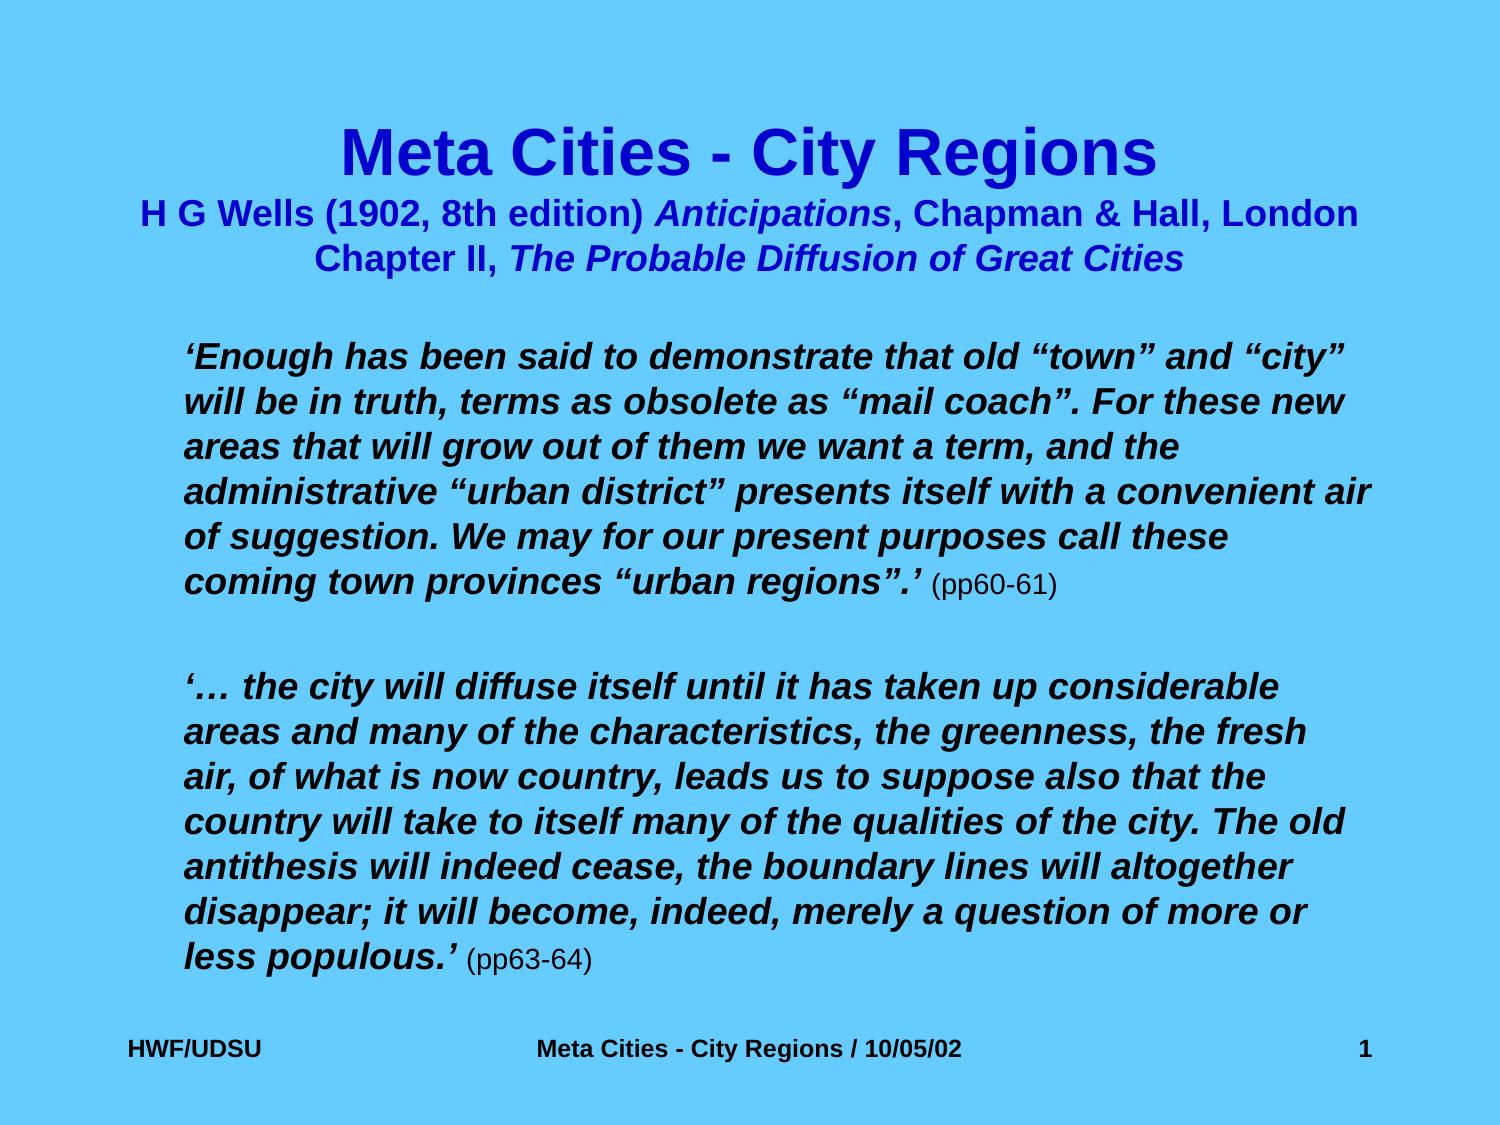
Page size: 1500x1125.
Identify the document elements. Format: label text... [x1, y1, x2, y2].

slide_number HWF/UDSU [112, 1025, 425, 1100]
list ‘Enough has been said to demonstrate that old “town” and “city” will be in truth, terms as obsolete as “mail coach”. For these new areas that will grow out of them we want a term, and the administrative “urban district” presents itself with a convenient air of suggestion. We may for our present purposes call these coming town provinces “urban regions”.’ (pp60-61) ‘… the city will diffuse itself until it has taken up considerable areas and many of the characteristics, the greenness, the fresh air, of what is now country, leads us to suppose also that the country will take to itself many of the qualities of the city. The old antithesis will indeed cease, the boundary lines will altogether disappear; it will become, indeed, merely a question of more or less populous.’ (pp63-64) [112, 324, 1388, 1000]
slide_number 1 [1074, 1025, 1388, 1100]
title Meta Cities - City Regions H G Wells (1902, 8th edition) Anticipations, Chapman & Hall, London Chapter II, The Probable Diffusion of Great Cities [112, 99, 1388, 288]
footer Meta Cities - City Regions / 10/05/02 [512, 1025, 988, 1100]
